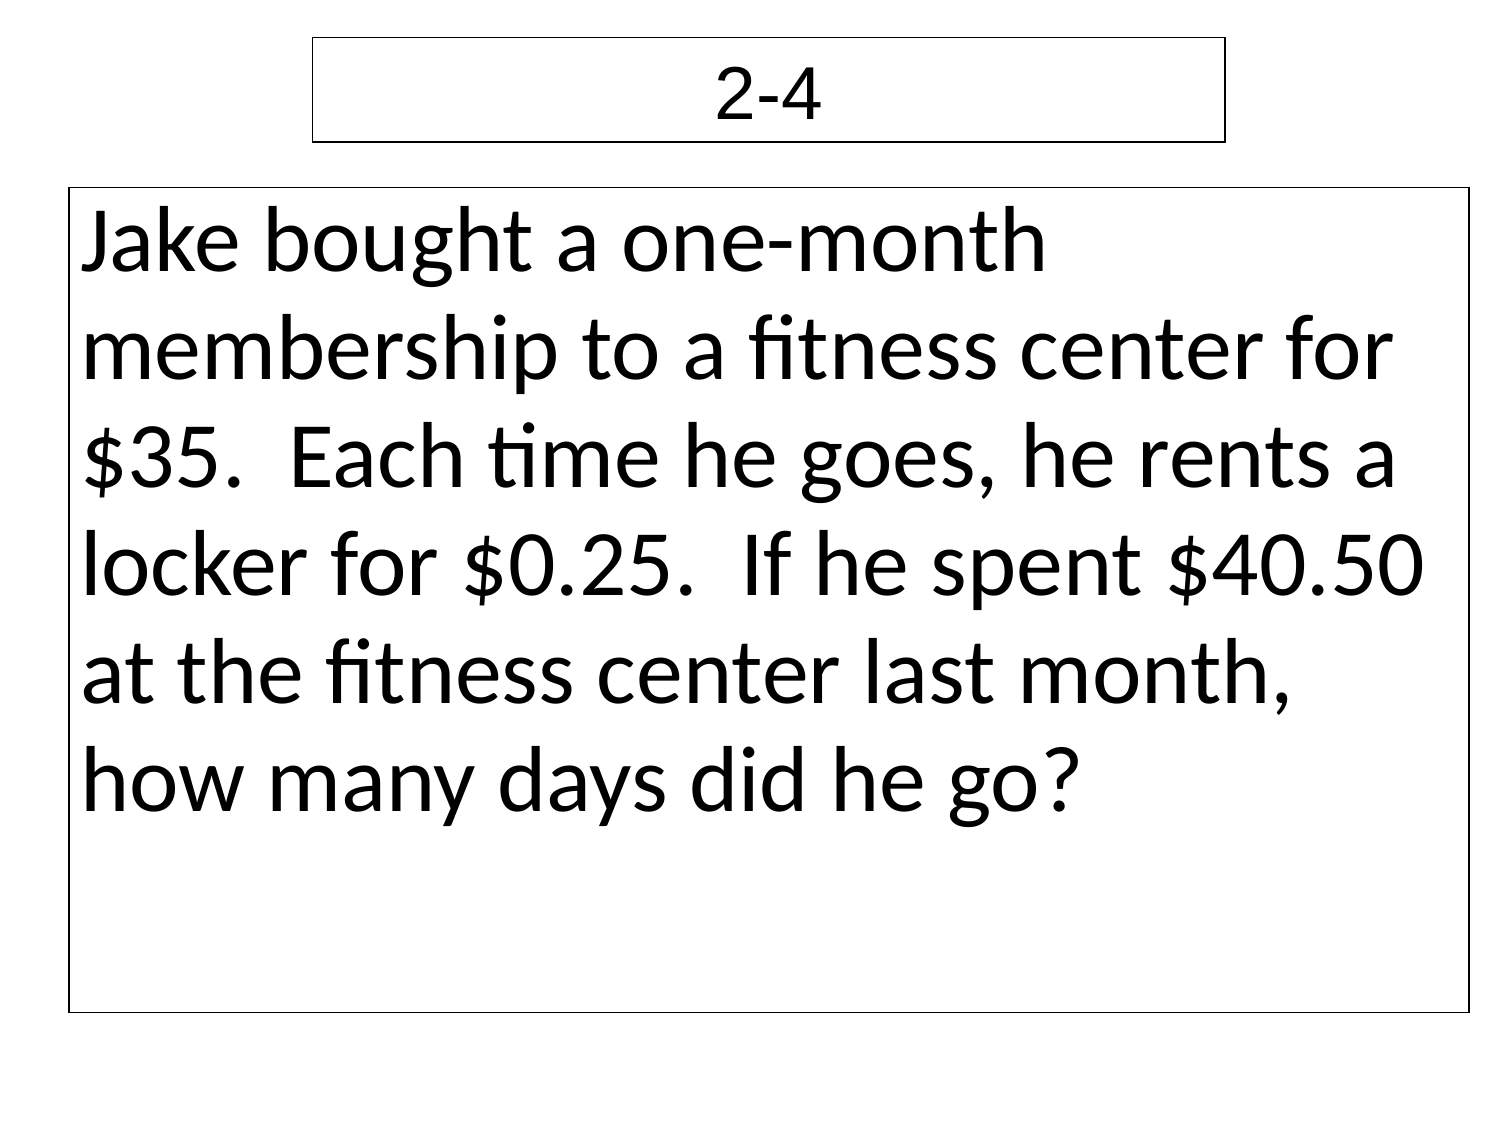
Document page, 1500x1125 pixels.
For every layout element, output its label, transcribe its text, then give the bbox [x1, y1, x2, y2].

table_header Jake bought a one-month membership to a fitness center for $35. Each time he goes, he rents a locker for $0.25. If he spent $40.50 at the fitness center last month, how many days did he go? [70, 188, 1468, 1012]
text_box 2-4 [312, 37, 1225, 143]
